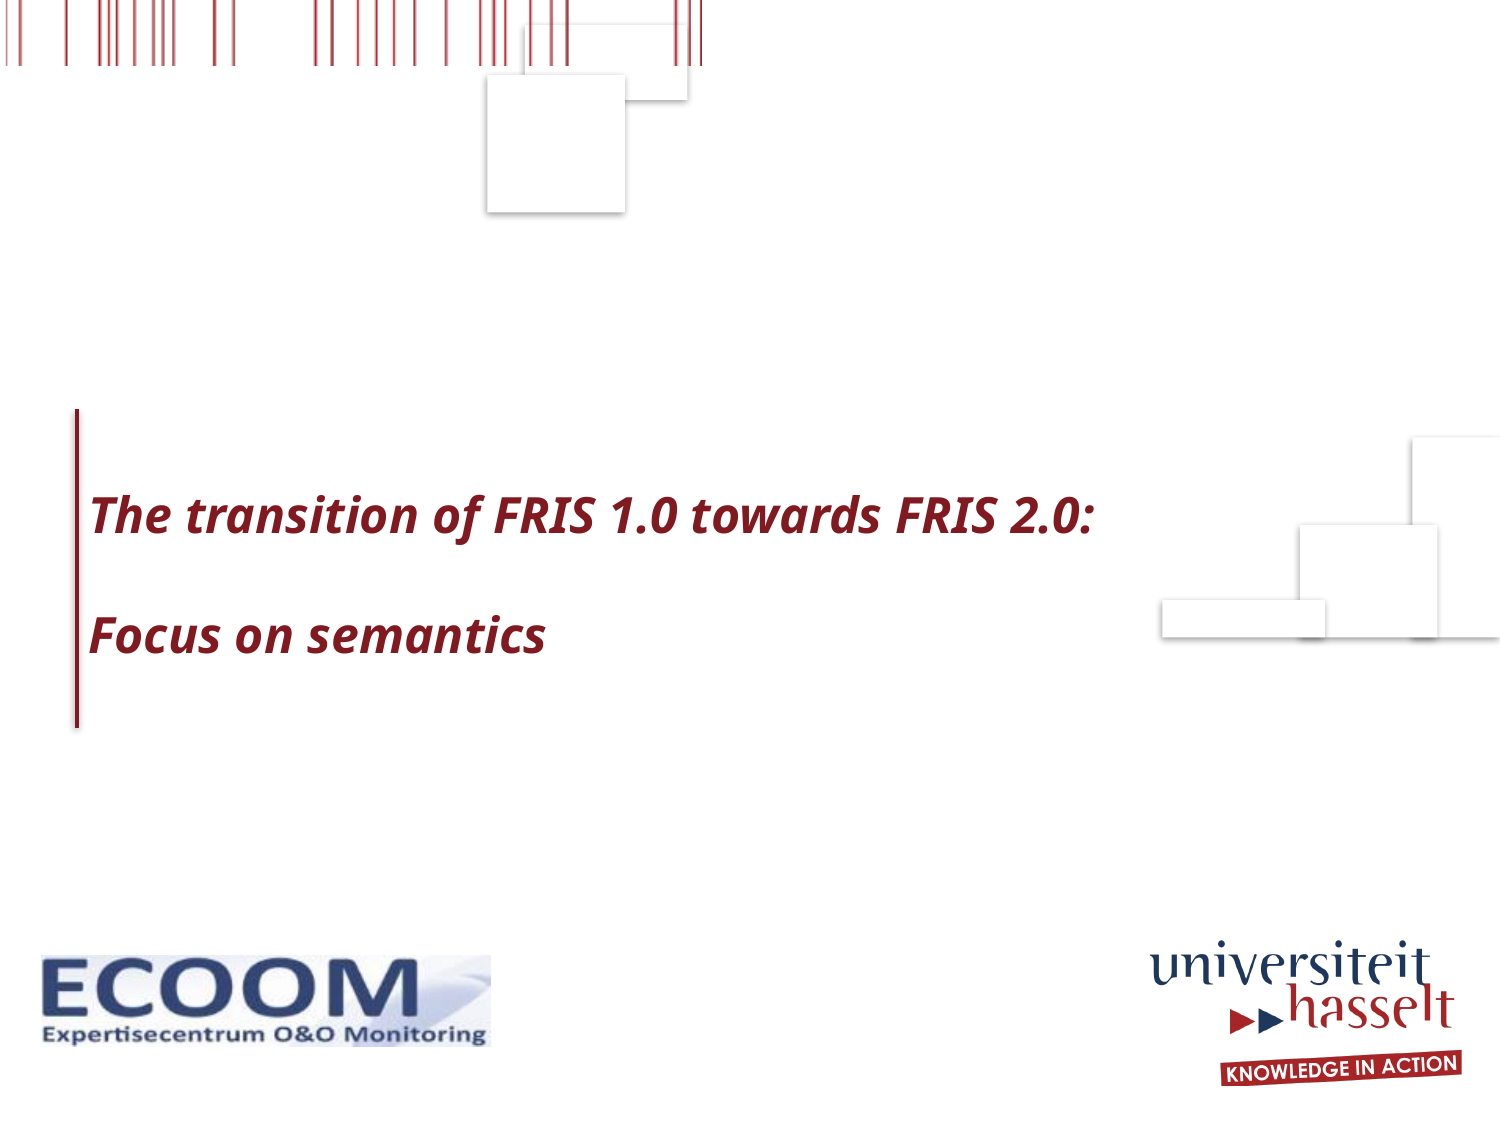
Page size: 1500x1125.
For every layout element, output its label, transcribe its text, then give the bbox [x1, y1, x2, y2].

picture [41, 955, 491, 1048]
title The transition of FRIS 1.0 towards FRIS 2.0: Focus on semantics [73, 527, 1499, 681]
picture [5, 0, 702, 66]
